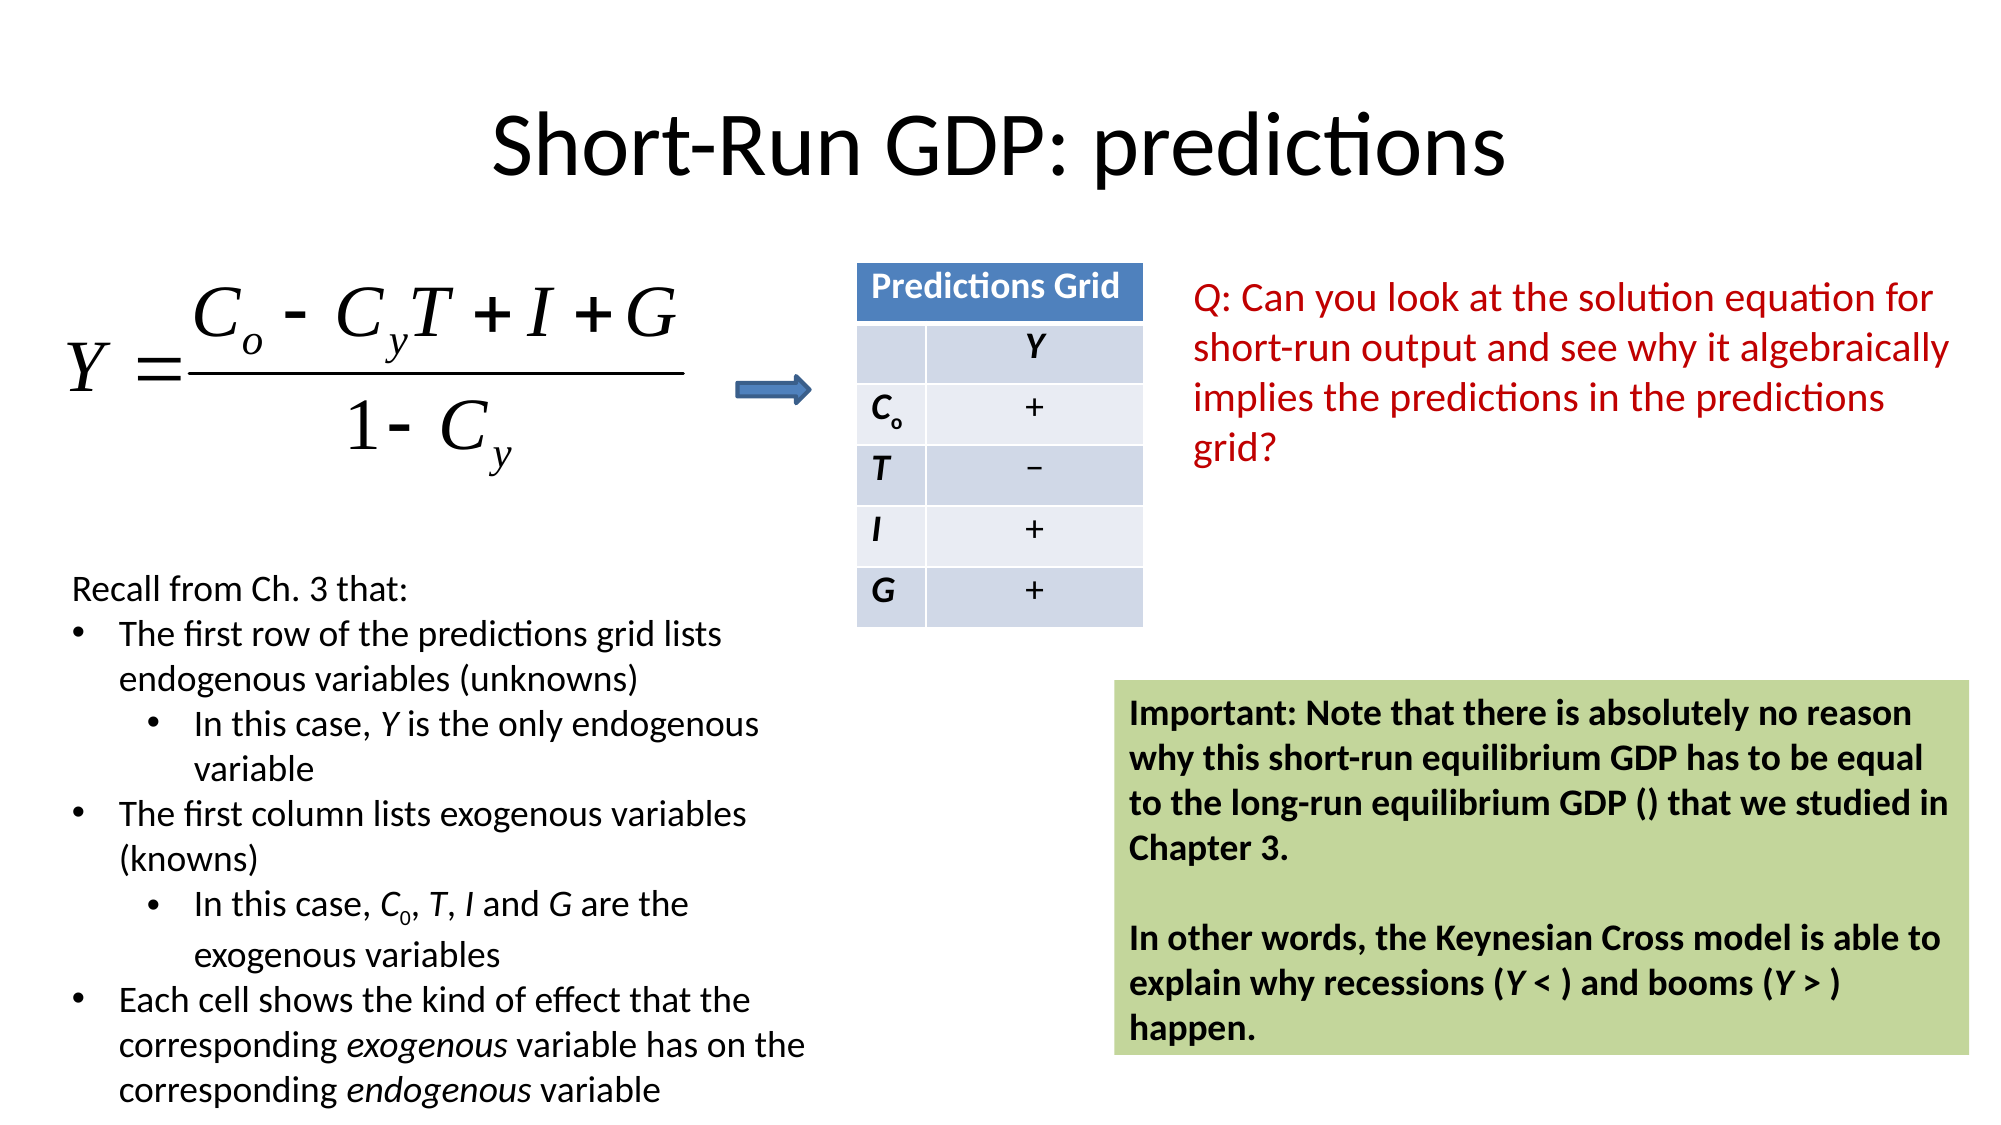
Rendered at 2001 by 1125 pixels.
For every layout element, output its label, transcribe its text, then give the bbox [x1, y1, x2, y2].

text_box Recall from Ch. 3 that: The first row of the predictions grid lists endogenous variables (unknowns) In this case, Y is the only endogenous variable The first column lists exogenous variables (knowns) In this case, C0, T, I and G are the exogenous variables Each cell shows the kind of effect that the corresponding exogenous variable has on the corresponding endogenous variable [57, 556, 875, 1118]
table_cell − [927, 446, 1143, 505]
table_cell Y [927, 326, 1143, 383]
table_cell Co [857, 385, 925, 444]
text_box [56, 262, 697, 491]
table_cell + [927, 568, 1143, 627]
table_cell T [857, 446, 925, 505]
text_box [735, 374, 812, 406]
table_cell G [875, 568, 925, 627]
title Short-Run GDP: predictions [99, 45, 1900, 233]
table_header Predictions Grid [857, 263, 1143, 321]
table_cell [857, 326, 925, 383]
table_cell + [927, 385, 1143, 444]
table_cell I [857, 507, 925, 566]
table_cell + [927, 507, 1143, 566]
text_box Q: Can you look at the solution equation for short-run output and see why it algebraically implies the predictions in the predictions grid? [1178, 262, 1970, 478]
